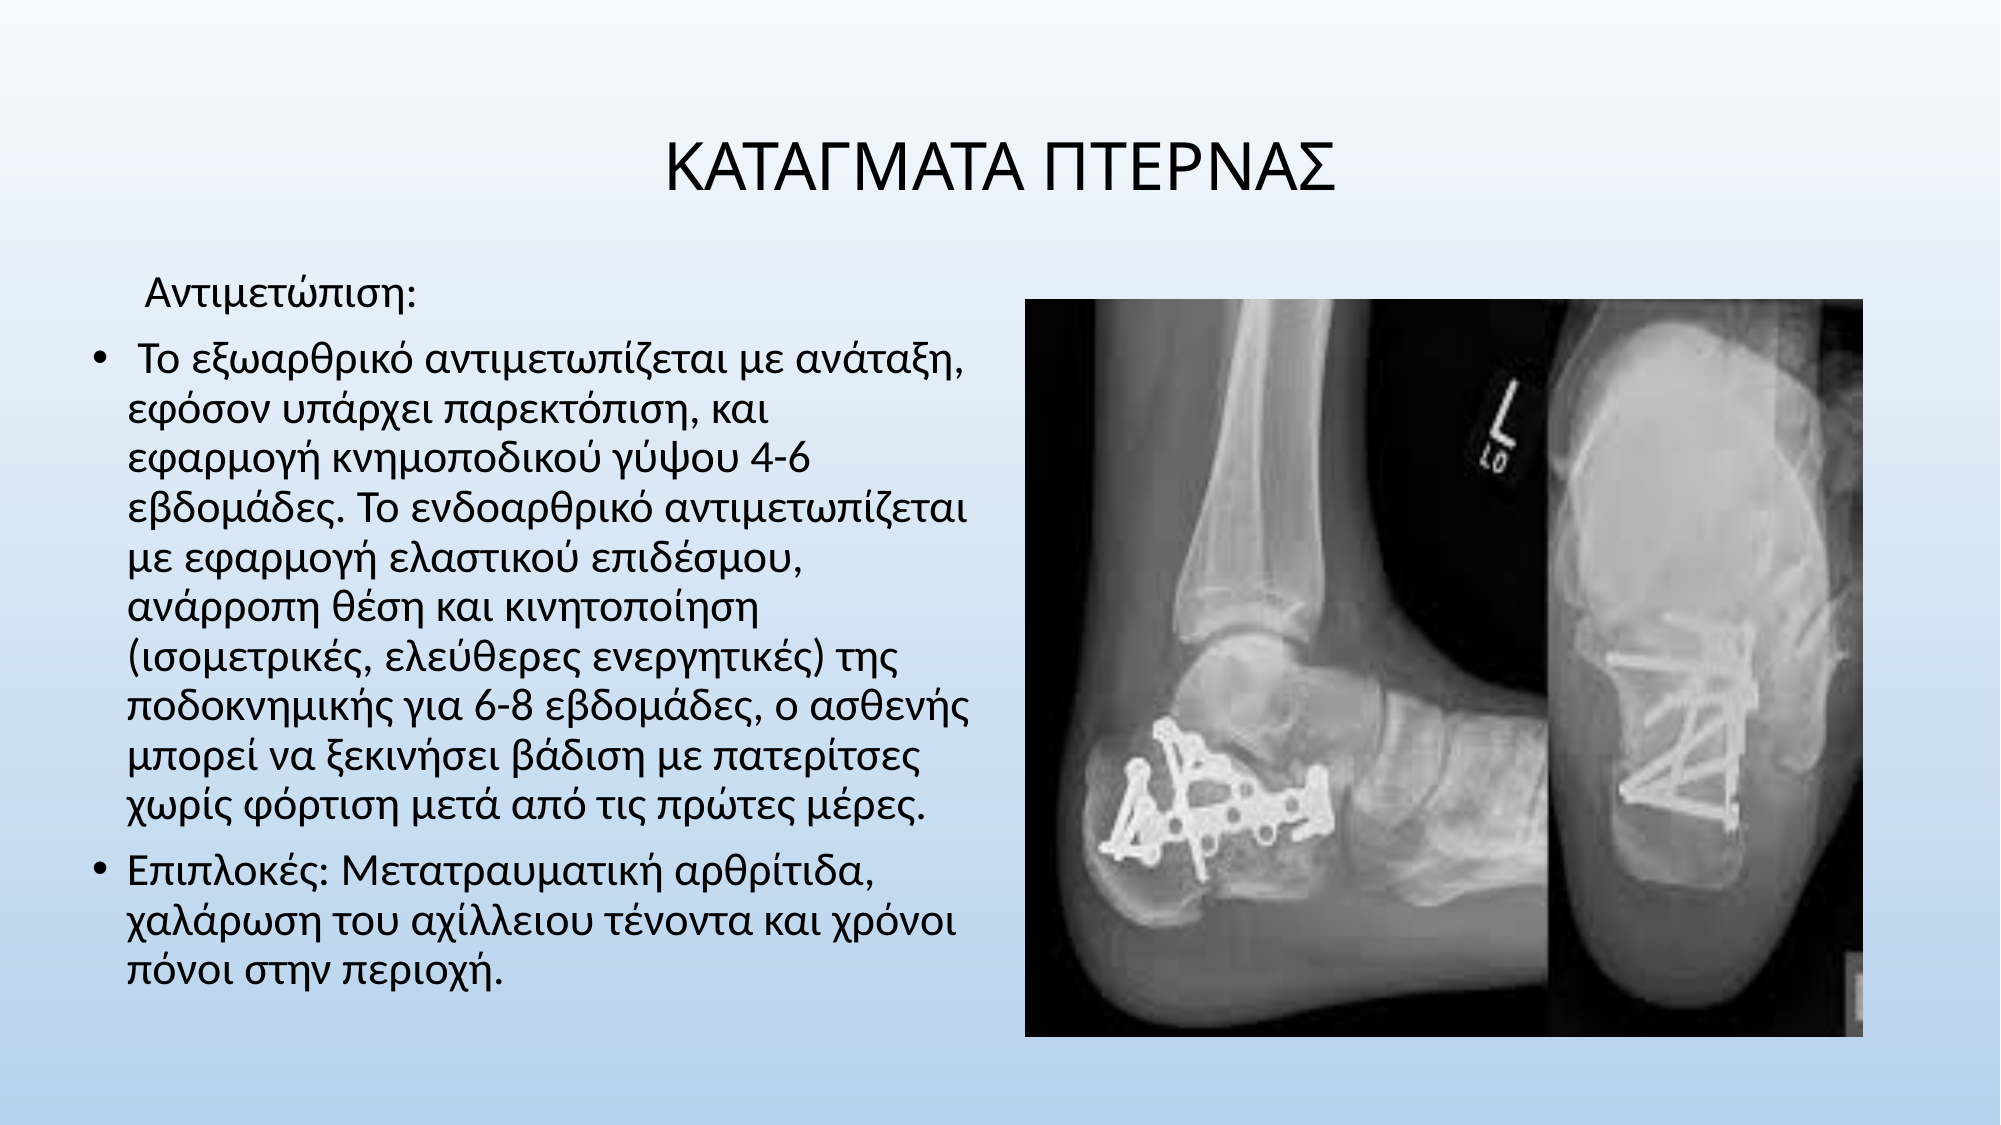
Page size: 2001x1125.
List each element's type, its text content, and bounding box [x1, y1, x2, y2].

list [1025, 299, 1863, 1037]
title ΚΑΤΑΓΜΑΤΑ ΠΤΕΡΝΑΣ [137, 59, 1863, 278]
list Αντιμετώπιση: Το εξωαρθρικό αντιμετωπίζεται με ανάταξη, εφόσον υπάρχει παρεκτόπιση, και εφαρμογή κνημοποδικού γύψου 4-6 εβδομάδες. Το ενδοαρθρικό αντιμετωπίζεται με εφαρμογή ελαστικού επιδέσμου, ανάρροπη θέση και κινητοποίηση (ισομετρικές, ελεύθερες ενεργητικές) της ποδοκνημικής για 6-8 εβδομάδες, ο ασθενής μπορεί να ξεκινήσει βάδιση με πατερίτσες χωρίς φόρτιση μετά από τις πρώτες μέρες. Επιπλοκές: Μετατραυματική αρθρίτιδα, χαλάρωση του αχίλλειου τένοντα και χρόνοι πόνοι στην περιοχή. [77, 260, 988, 1014]
